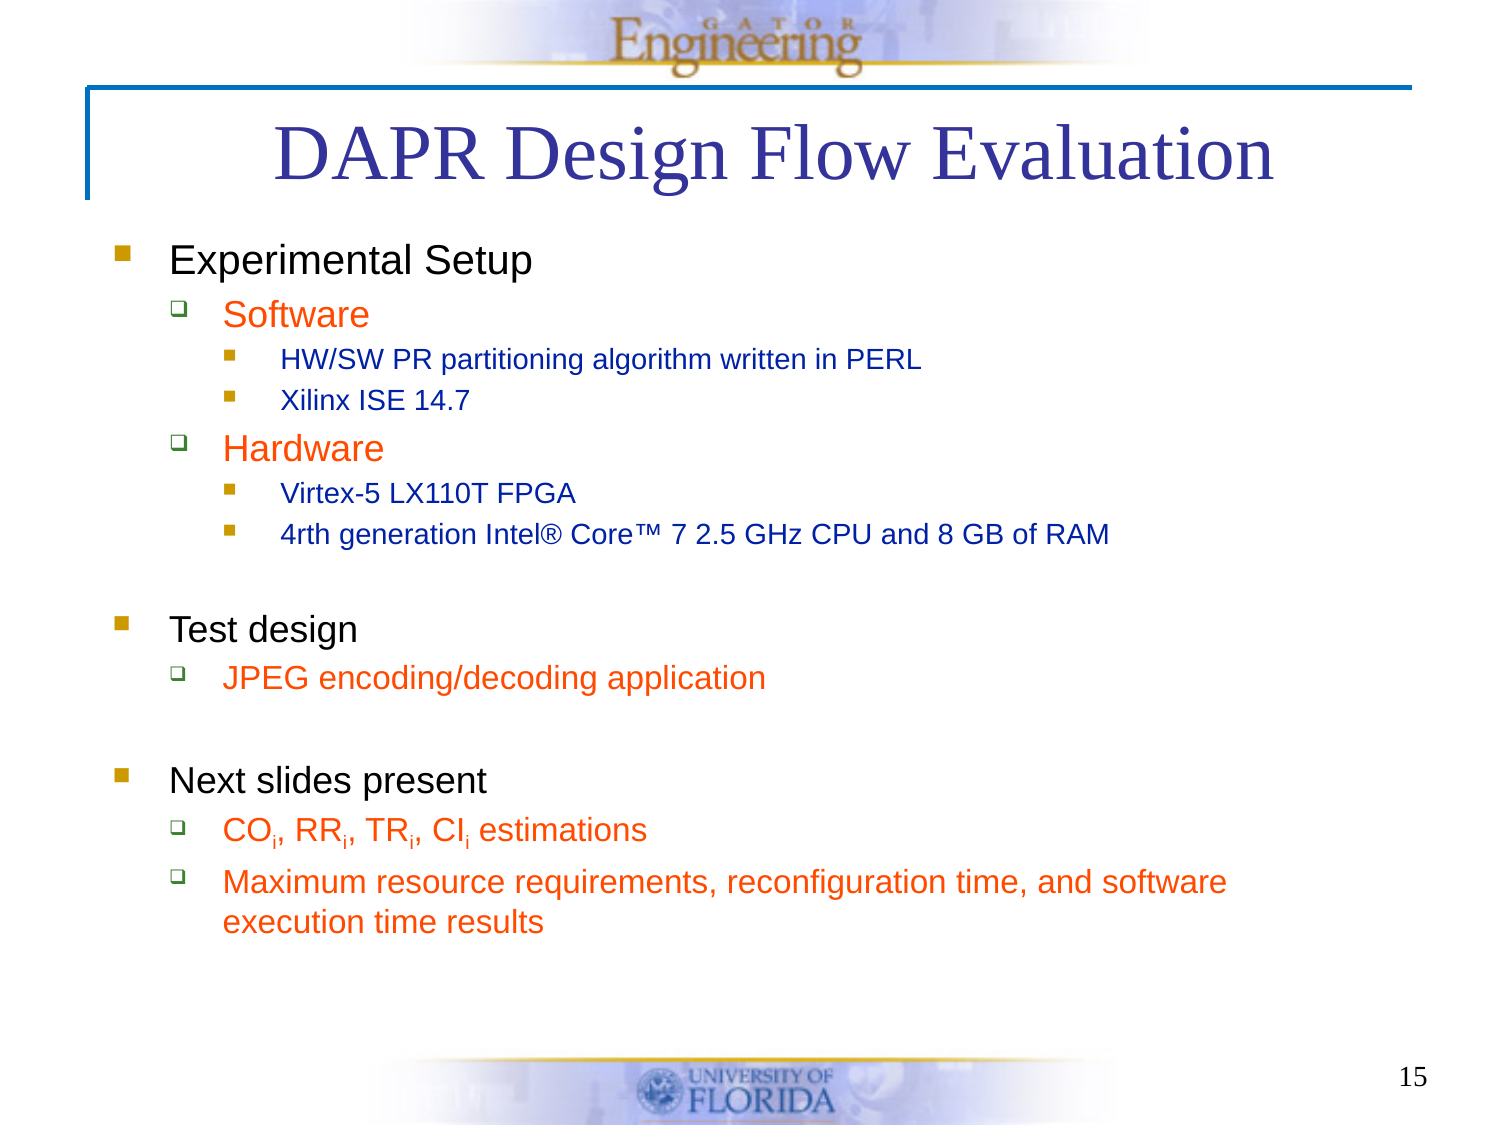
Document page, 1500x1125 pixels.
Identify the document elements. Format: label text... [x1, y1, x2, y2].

text_box Experimental Setup Software HW/SW PR partitioning algorithm written in PERL Xilinx ISE 14.7 Hardware Virtex-5 LX110T FPGA 4rth generation Intel® Core™ 7 2.5 GHz CPU and 8 GB of RAM Test design JPEG encoding/decoding application Next slides present COi, RRi, TRi, CIi estimations Maximum resource requirements, reconfiguration time, and software execution time results [97, 224, 1286, 948]
text_box DAPR Design Flow Evaluation [87, 93, 1463, 203]
picture [0, 0, 1500, 1125]
slide_number 15 [1137, 1049, 1451, 1125]
